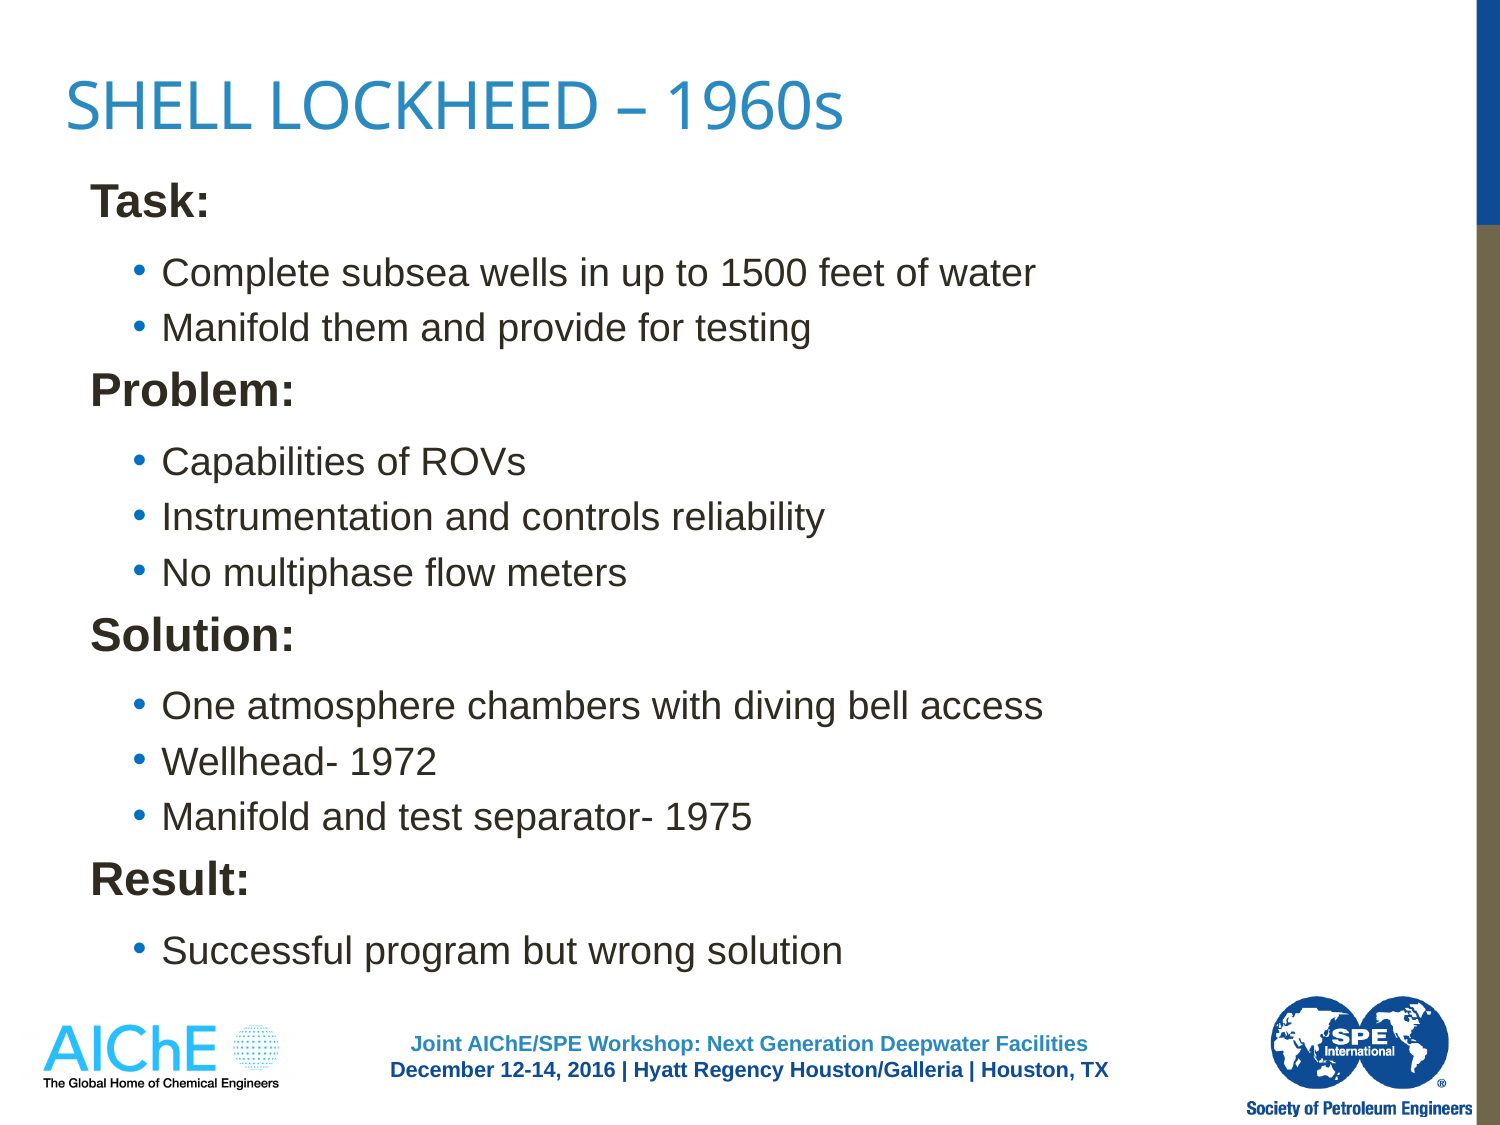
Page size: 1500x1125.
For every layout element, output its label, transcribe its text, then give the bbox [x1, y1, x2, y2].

picture [1247, 996, 1472, 1117]
list Task: Complete subsea wells in up to 1500 feet of water Manifold them and provide for testing Problem: Capabilities of ROVs Instrumentation and controls reliability No multiphase flow meters Solution: One atmosphere chambers with diving bell access Wellhead- 1972 Manifold and test separator- 1975 Result: Successful program but wrong solution [75, 162, 1425, 988]
picture [21, 1010, 299, 1102]
title Shell Lockheed – 1960s [50, 0, 1400, 150]
